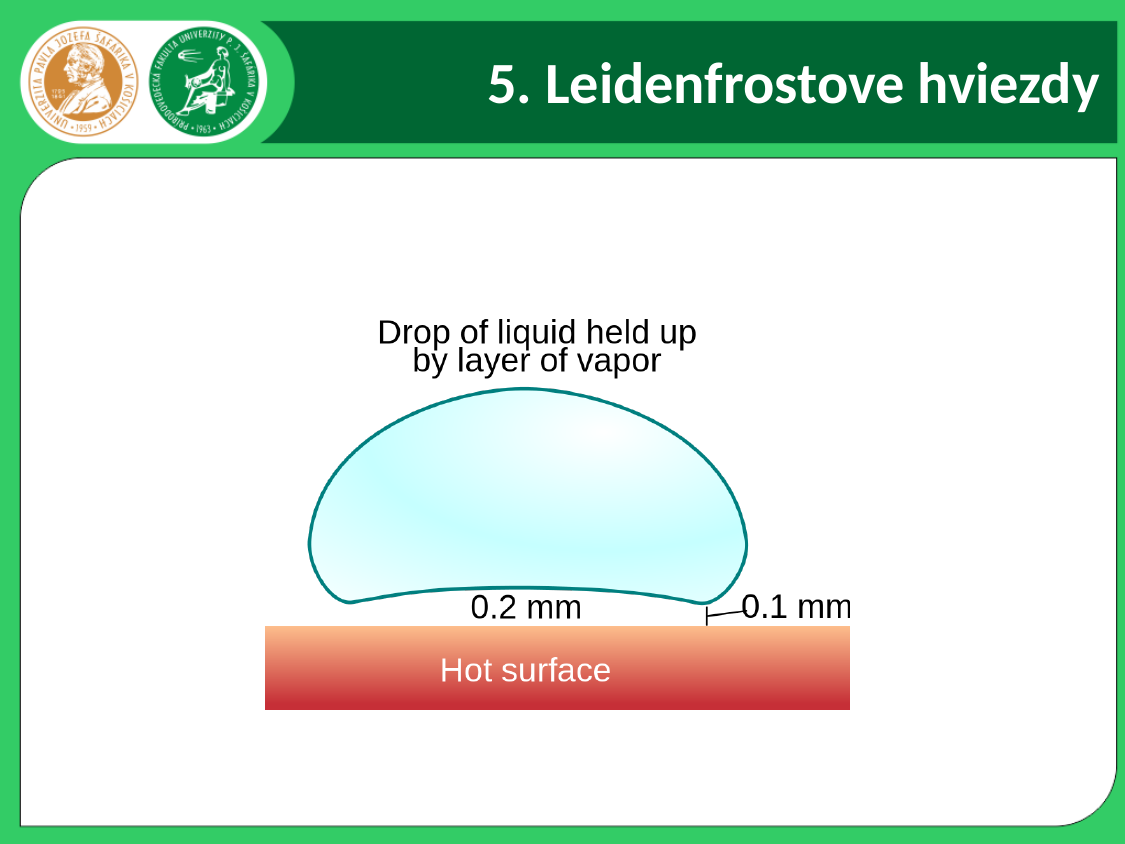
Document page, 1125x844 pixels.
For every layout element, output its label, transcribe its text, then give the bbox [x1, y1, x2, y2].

picture [0, 0, 1125, 844]
title 5. Leidenfrostove hviezdy [297, 27, 1115, 143]
